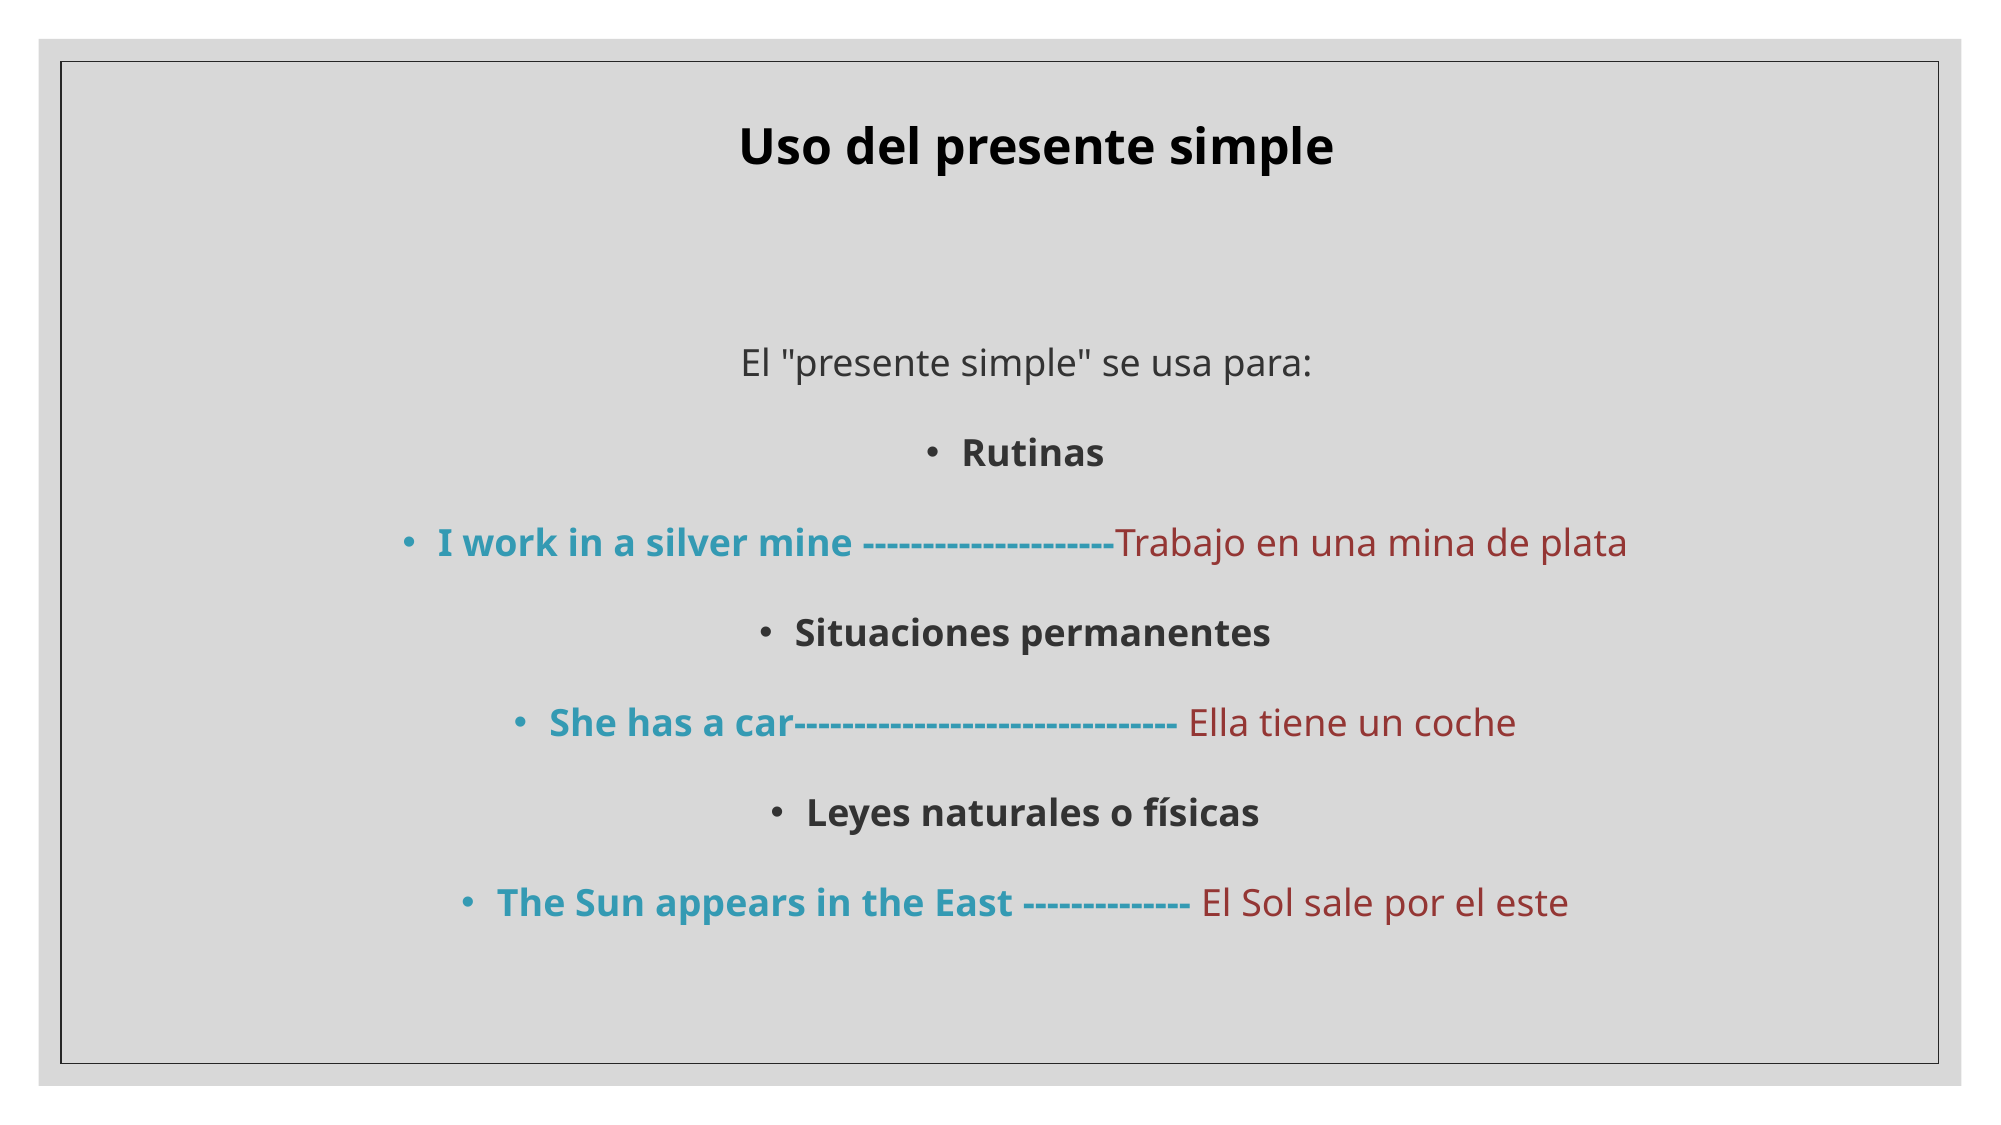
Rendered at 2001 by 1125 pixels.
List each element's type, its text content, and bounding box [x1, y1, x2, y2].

text_box Uso del presente simple [724, 106, 1725, 182]
text_box El "presente simple" se usa para: Rutinas I work in a silver mine ---------------------Trabajo en una mina de plata Situaciones permanentes She has a car-------------------------------- Ella tiene un coche Leyes naturales o físicas The Sun appears in the East -------------- El Sol sale por el este [160, 286, 1894, 932]
